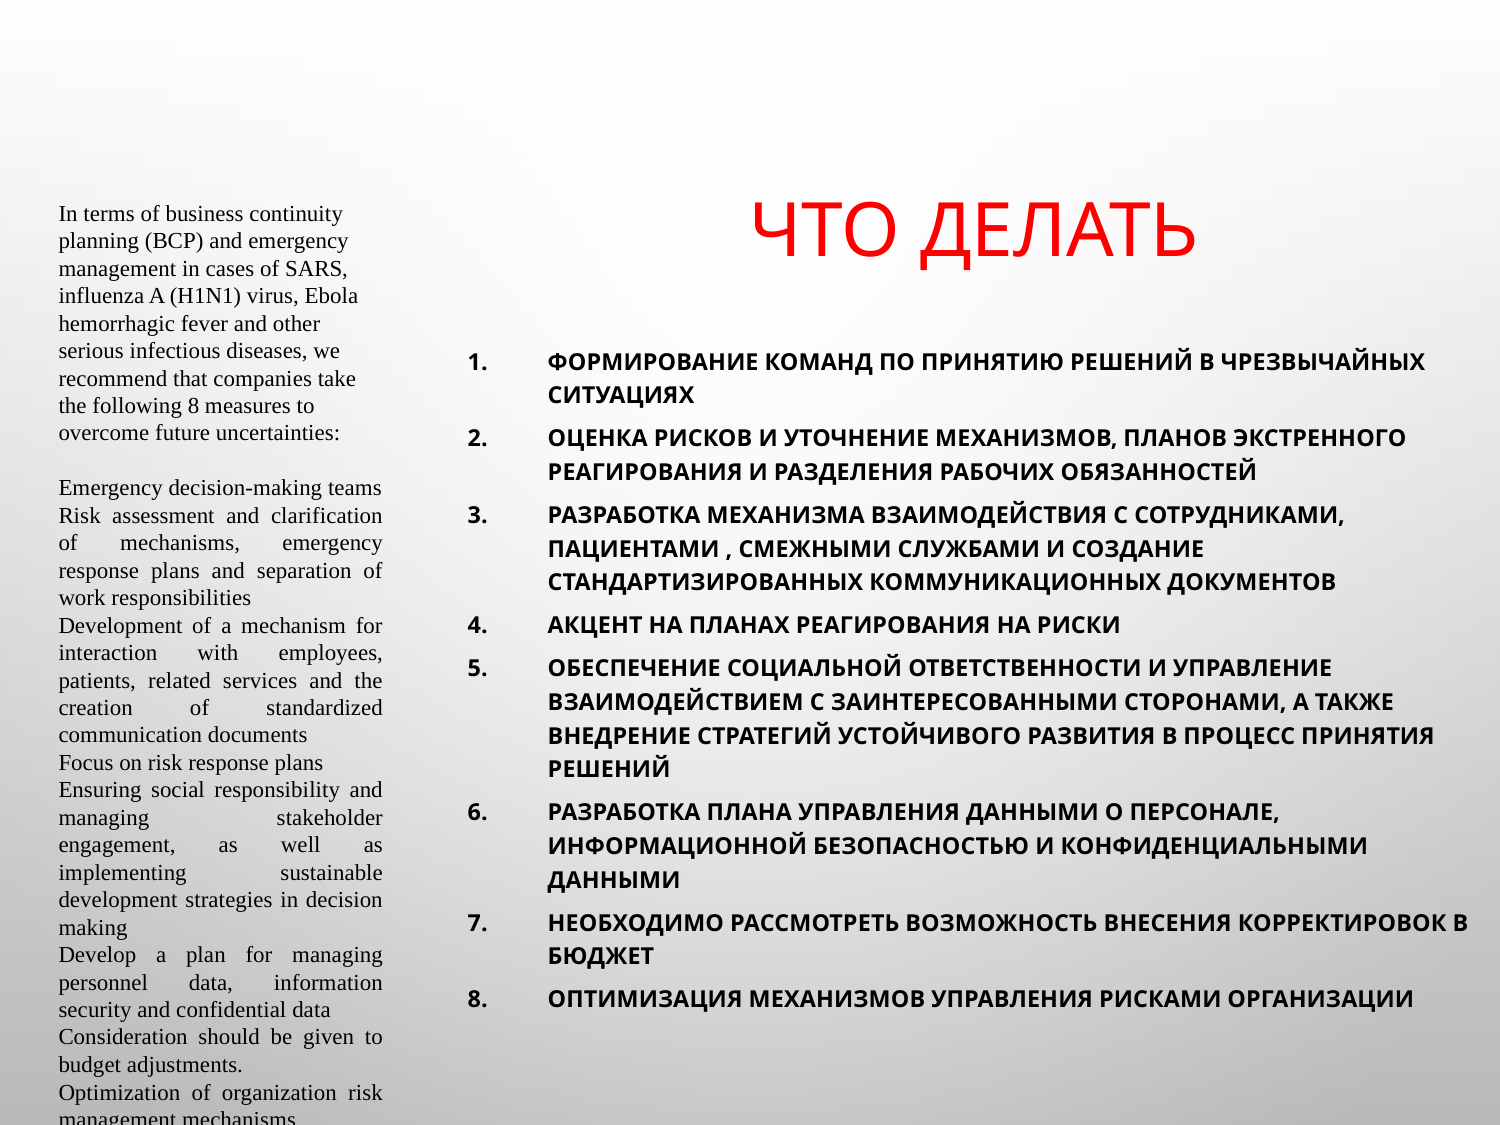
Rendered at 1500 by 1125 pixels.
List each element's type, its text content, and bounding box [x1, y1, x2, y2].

text_box In terms of business continuity planning (BCP) and emergency management in cases of SARS, influenza A (H1N1) virus, Ebola hemorrhagic fever and other serious infectious diseases, we recommend that companies take the following 8 measures to overcome future uncertainties: Emergency decision-making teams Risk assessment and clarification of mechanisms, emergency response plans and separation of work responsibilities Development of a mechanism for interaction with employees, patients, related services and the creation of standardized communication documents Focus on risk response plans Ensuring social responsibility and managing stakeholder engagement, as well as implementing sustainable development strategies in decision making Develop a plan for managing personnel data, information security and confidential data Consideration should be given to budget adjustments. Optimization of organization risk management mechanisms [43, 163, 399, 1125]
list Формирование команд по принятию решений в чрезвычайных ситуациях Оценка рисков и уточнение механизмов, планов экстренного реагирования и разделения рабочих обязанностей Разработка механизма взаимодействия с сотрудниками, пациентами , смежными службами и создание стандартизированных коммуникационных документов Акцент на планах реагирования на риски Обеспечение социальной ответственности и управление взаимодействием с заинтересованными сторонами, а также внедрение стратегий устойчивого развития в процесс принятия решений Разработка плана управления данными о персонале, информационной безопасностью и конфиденциальными данными Необходимо рассмотреть возможность внесения корректировок в бюджет Оптимизация механизмов управления рисками организации [452, 333, 1500, 1071]
title что делать [561, 101, 1388, 333]
picture [0, 0, 1500, 1125]
